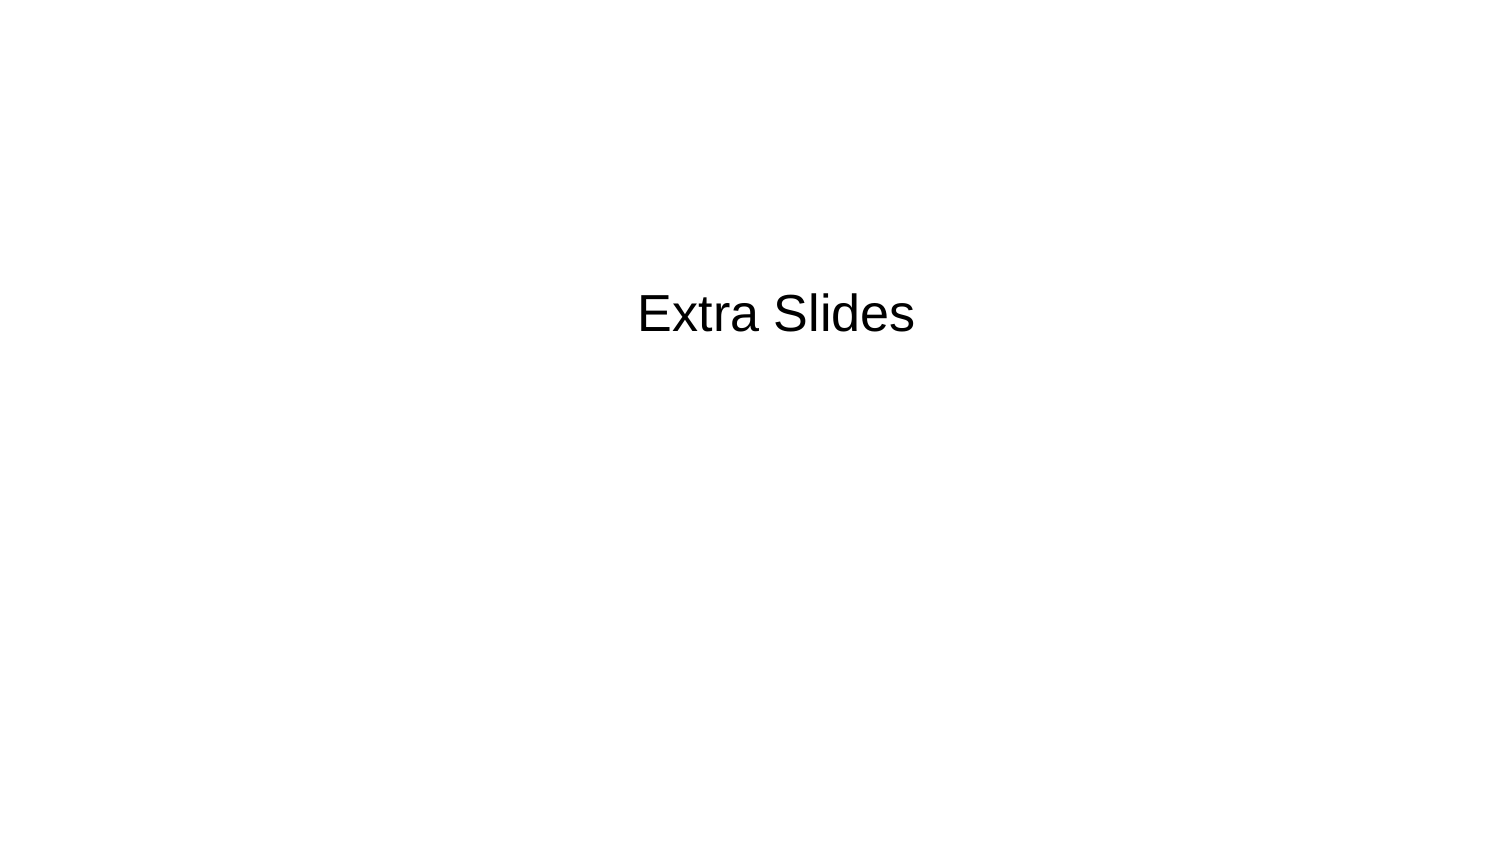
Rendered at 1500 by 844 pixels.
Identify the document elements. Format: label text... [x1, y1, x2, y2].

text_box Extra Slides [305, 263, 1248, 567]
